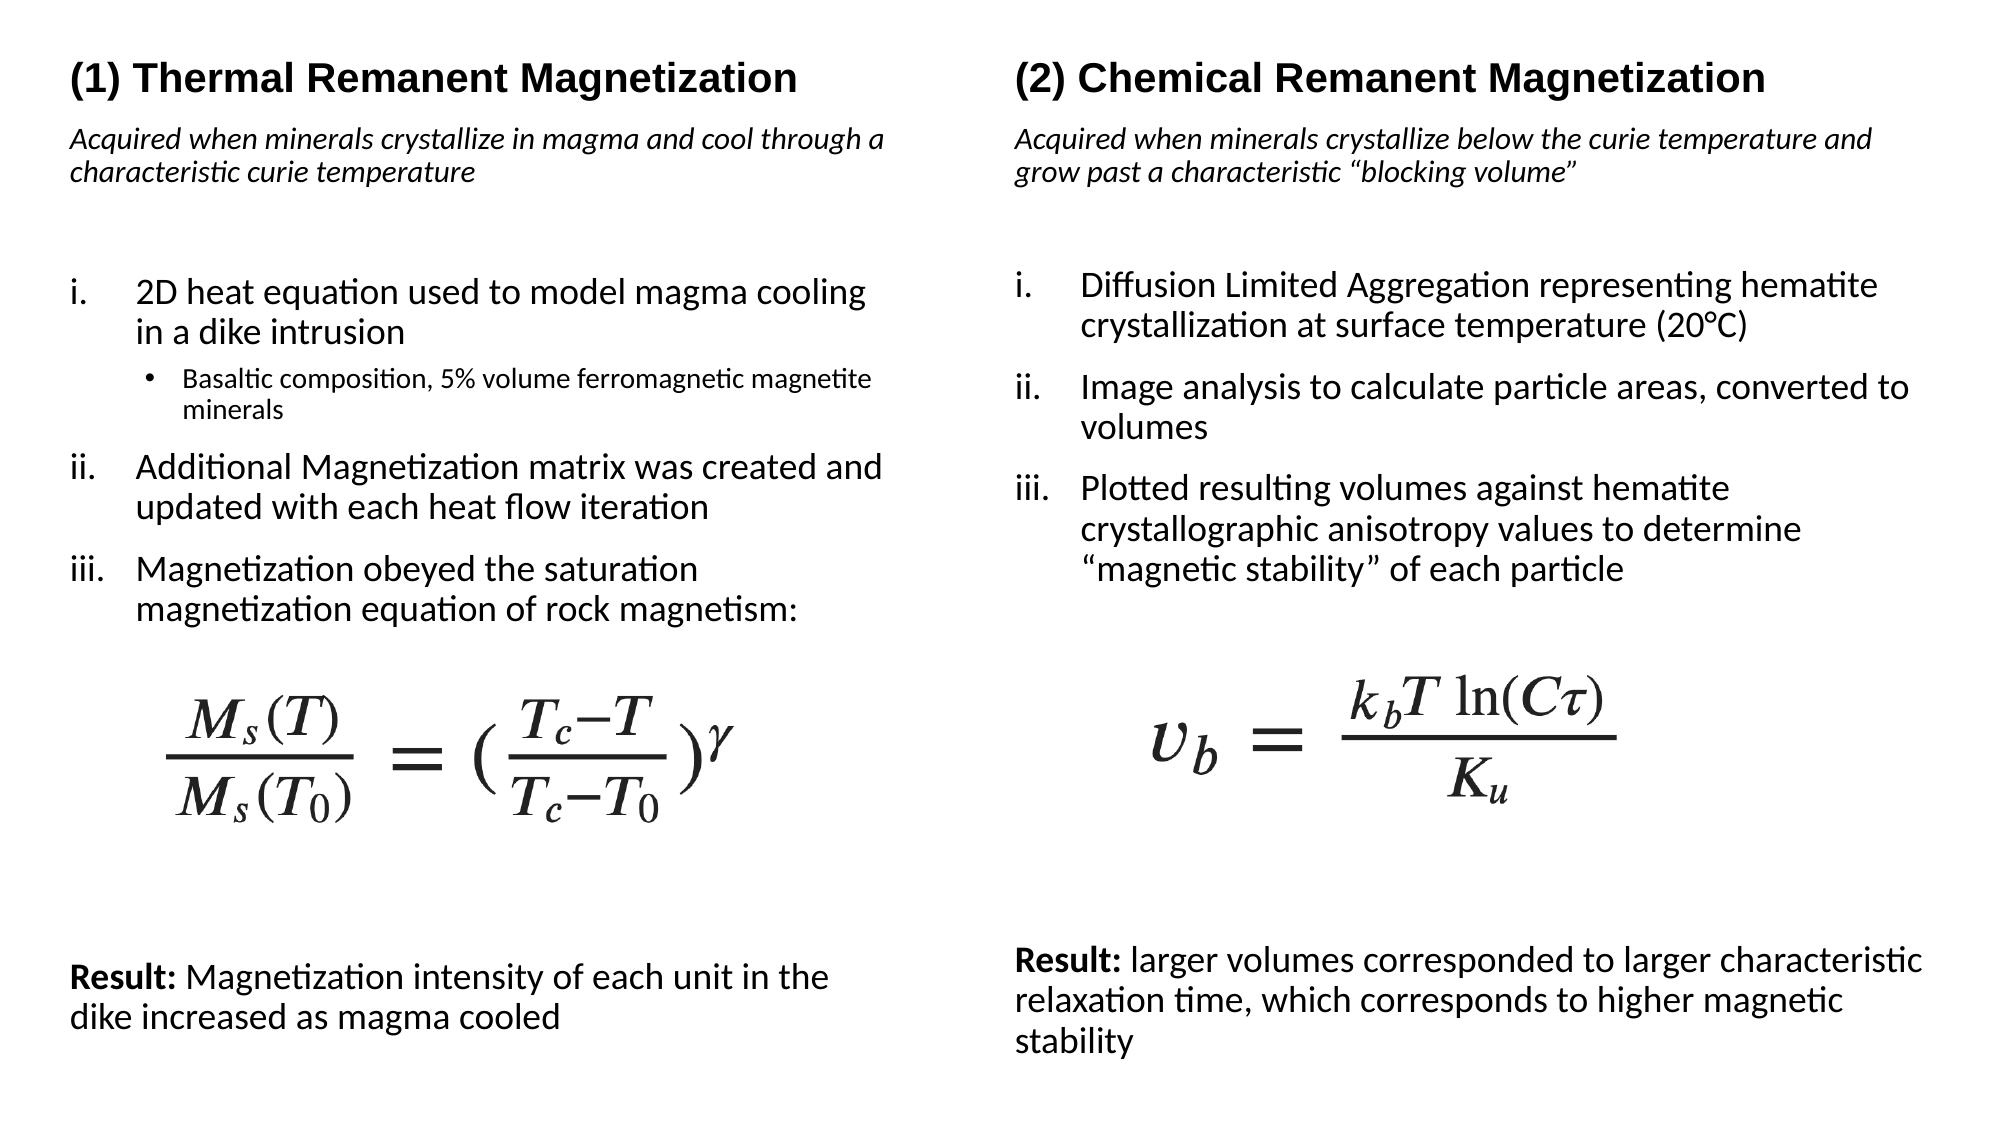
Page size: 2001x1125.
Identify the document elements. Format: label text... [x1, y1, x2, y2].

text_box (2) Chemical Remanent Magnetization Acquired when minerals crystallize below the curie temperature and grow past a characteristic “blocking volume” Diffusion Limited Aggregation representing hematite crystallization at surface temperature (20°C) Image analysis to calculate particle areas, converted to volumes Plotted resulting volumes against hematite crystallographic anisotropy values to determine “magnetic stability” of each particle Result: larger volumes corresponded to larger characteristic relaxation time, which corresponds to higher magnetic stability [999, 48, 1945, 1091]
list (1) Thermal Remanent Magnetization Acquired when minerals crystallize in magma and cool through a characteristic curie temperature 2D heat equation used to model magma cooling in a dike intrusion Basaltic composition, 5% volume ferromagnetic magnetite minerals Additional Magnetization matrix was created and updated with each heat flow iteration Magnetization obeyed the saturation magnetization equation of rock magnetism: Result: Magnetization intensity of each unit in the dike increased as magma cooled [54, 48, 909, 1091]
picture [115, 672, 818, 858]
picture [1111, 642, 1733, 828]
